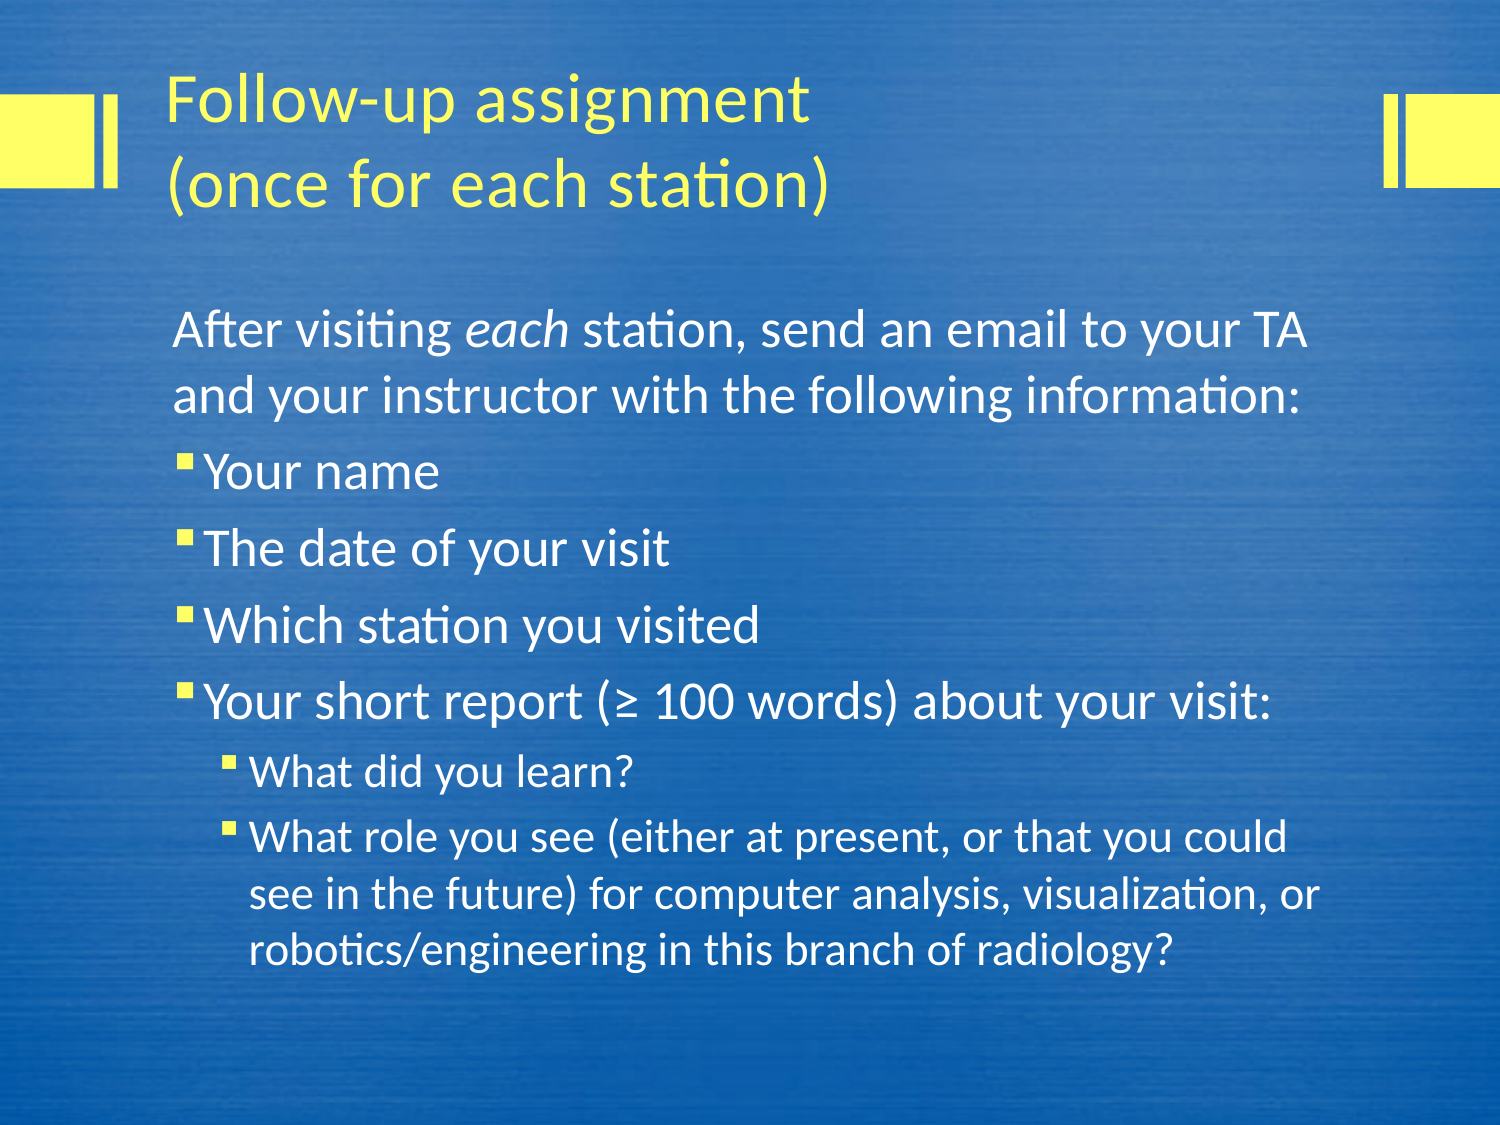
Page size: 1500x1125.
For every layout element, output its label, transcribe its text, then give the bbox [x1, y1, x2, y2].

title Follow-up assignment (once for each station) [150, 43, 1350, 230]
list After visiting each station, send an email to your TA and your instructor with the following information: Your name The date of your visit Which station you visited Your short report (≥ 100 words) about your visit: What did you learn? What role you see (either at present, or that you could see in the future) for computer analysis, visualization, or robotics/engineering in this branch of radiology? [150, 285, 1350, 1035]
